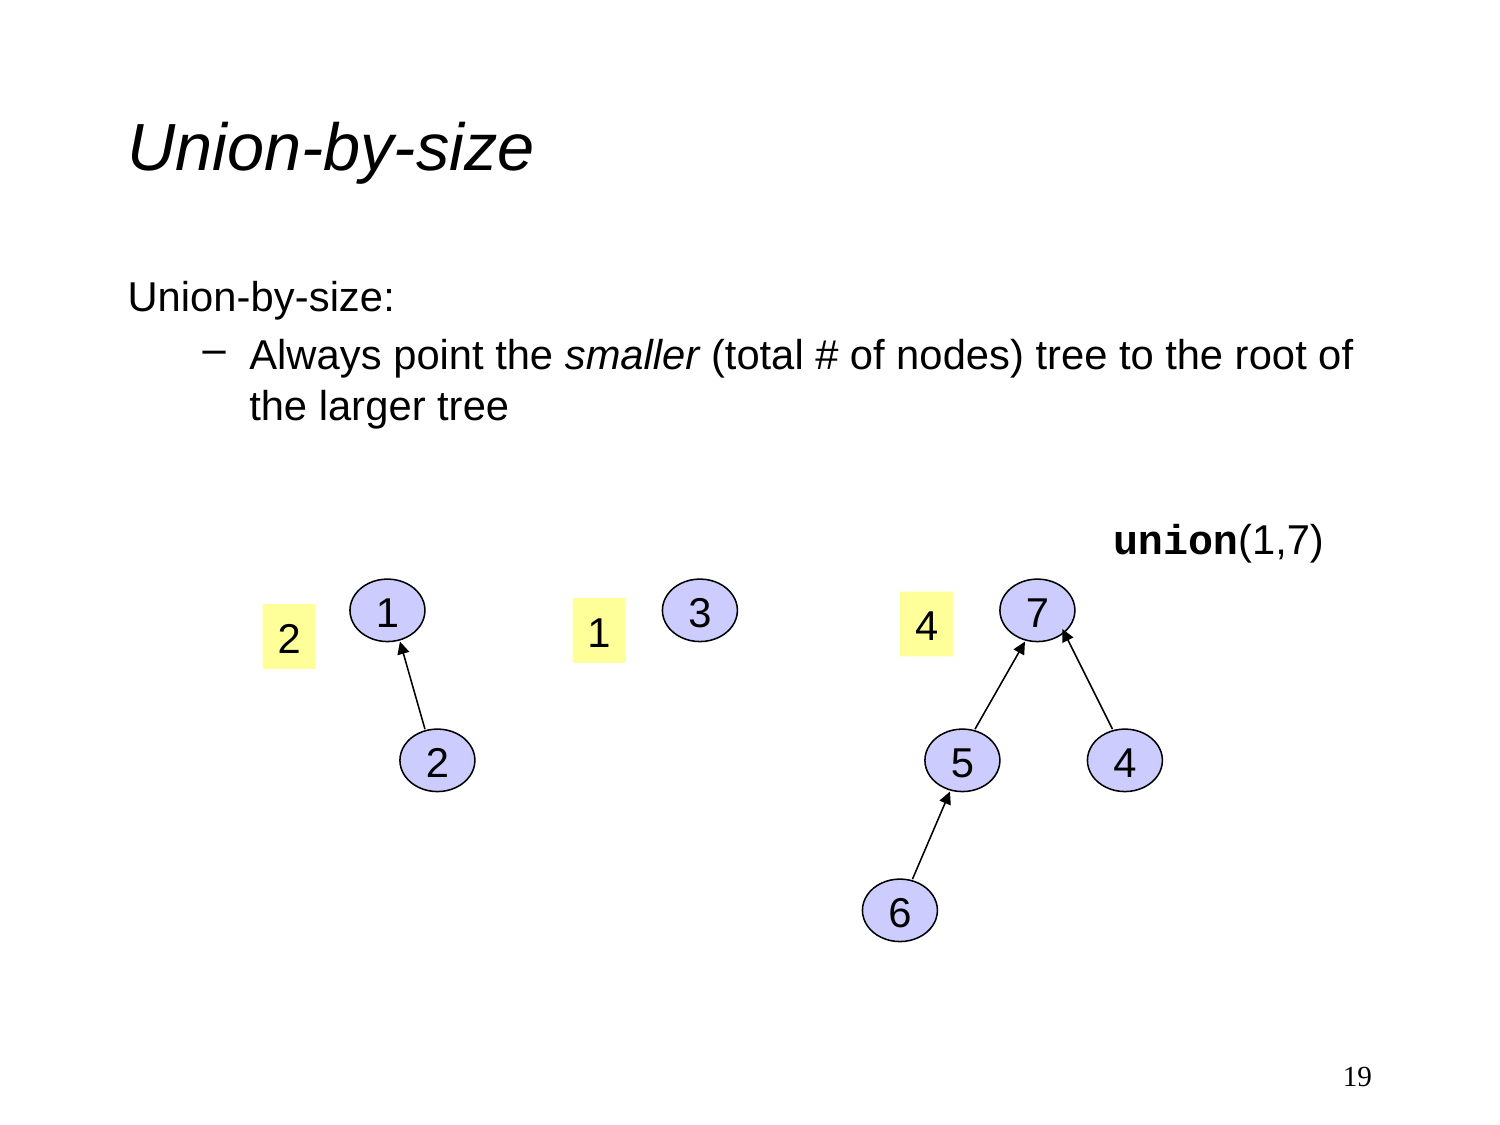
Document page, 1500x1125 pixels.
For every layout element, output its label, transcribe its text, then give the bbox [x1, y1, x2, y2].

text_box 6 [862, 879, 938, 942]
text_box 1 [349, 579, 425, 642]
text_box 5 [924, 729, 1000, 792]
list Union-by-size: Always point the smaller (total # of nodes) tree to the root of the larger tree [112, 262, 1388, 1001]
text_box [1062, 629, 1113, 730]
text_box 4 [900, 591, 954, 657]
text_box 7 [999, 579, 1075, 642]
title Union-by-size [112, 49, 1388, 238]
text_box [912, 791, 951, 880]
text_box 3 [662, 579, 738, 642]
text_box 1 [572, 598, 626, 663]
text_box [974, 641, 1025, 730]
text_box 4 [1087, 729, 1163, 792]
slide_number 19 [1074, 1049, 1388, 1125]
text_box [397, 641, 426, 730]
text_box union(1,7) [1098, 505, 1340, 571]
text_box 2 [399, 729, 475, 792]
text_box 2 [262, 604, 316, 669]
